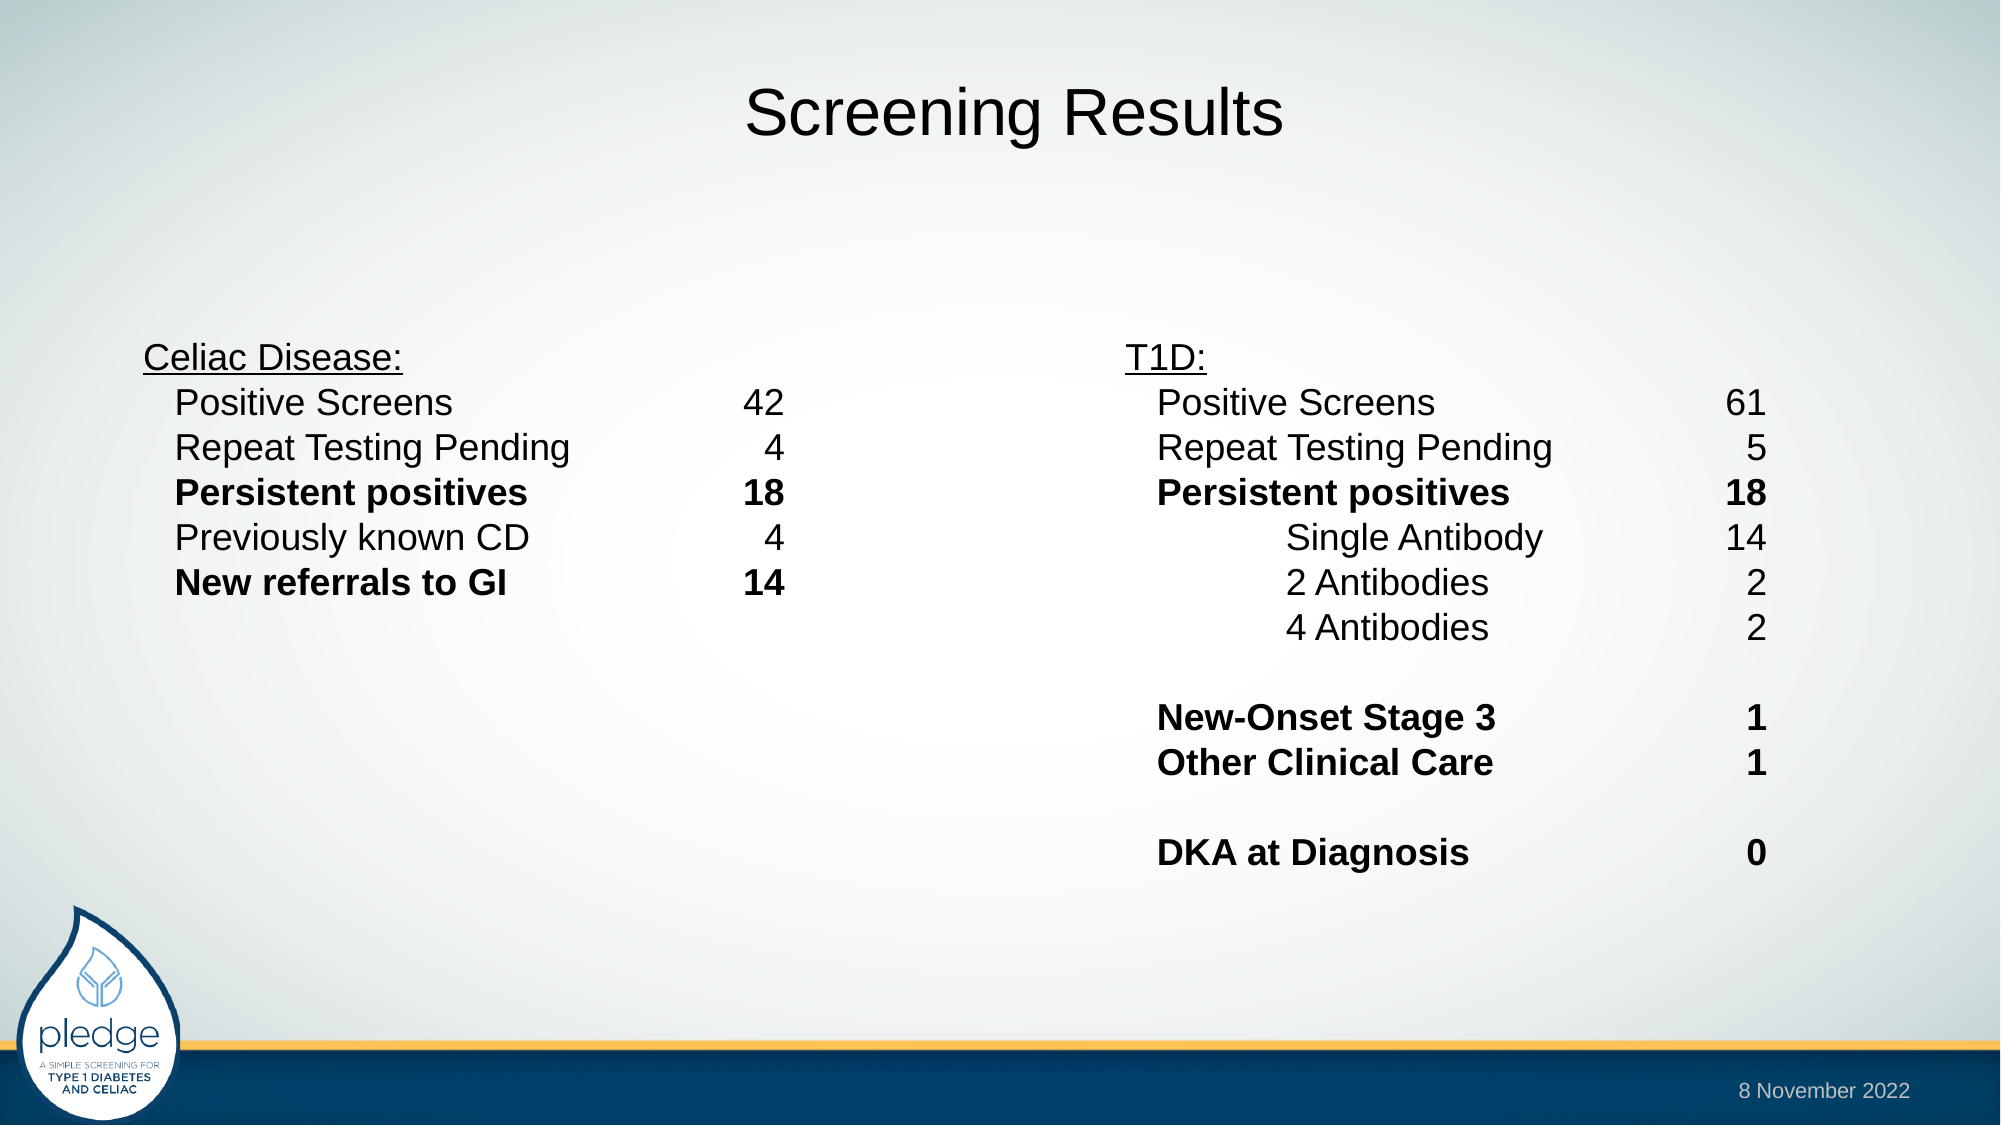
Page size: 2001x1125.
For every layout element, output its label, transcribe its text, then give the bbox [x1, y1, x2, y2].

text_box Celiac Disease: Positive Screens 42 Repeat Testing Pending 4 Persistent positives 18 Previously known CD 4 New referrals to GI 14 [128, 325, 1142, 656]
text_box 8 November 2022 [1723, 1069, 1926, 1110]
text_box T1D: Positive Screens 61 Repeat Testing Pending 5 Persistent positives 18 Single Antibody 14 2 Antibodies 2 4 Antibodies 2 New-Onset Stage 3 1 Other Clinical Care 1 DKA at Diagnosis 0 [1110, 325, 2000, 881]
text_box Screening Results [729, 61, 1301, 156]
picture [0, 0, 2001, 1125]
